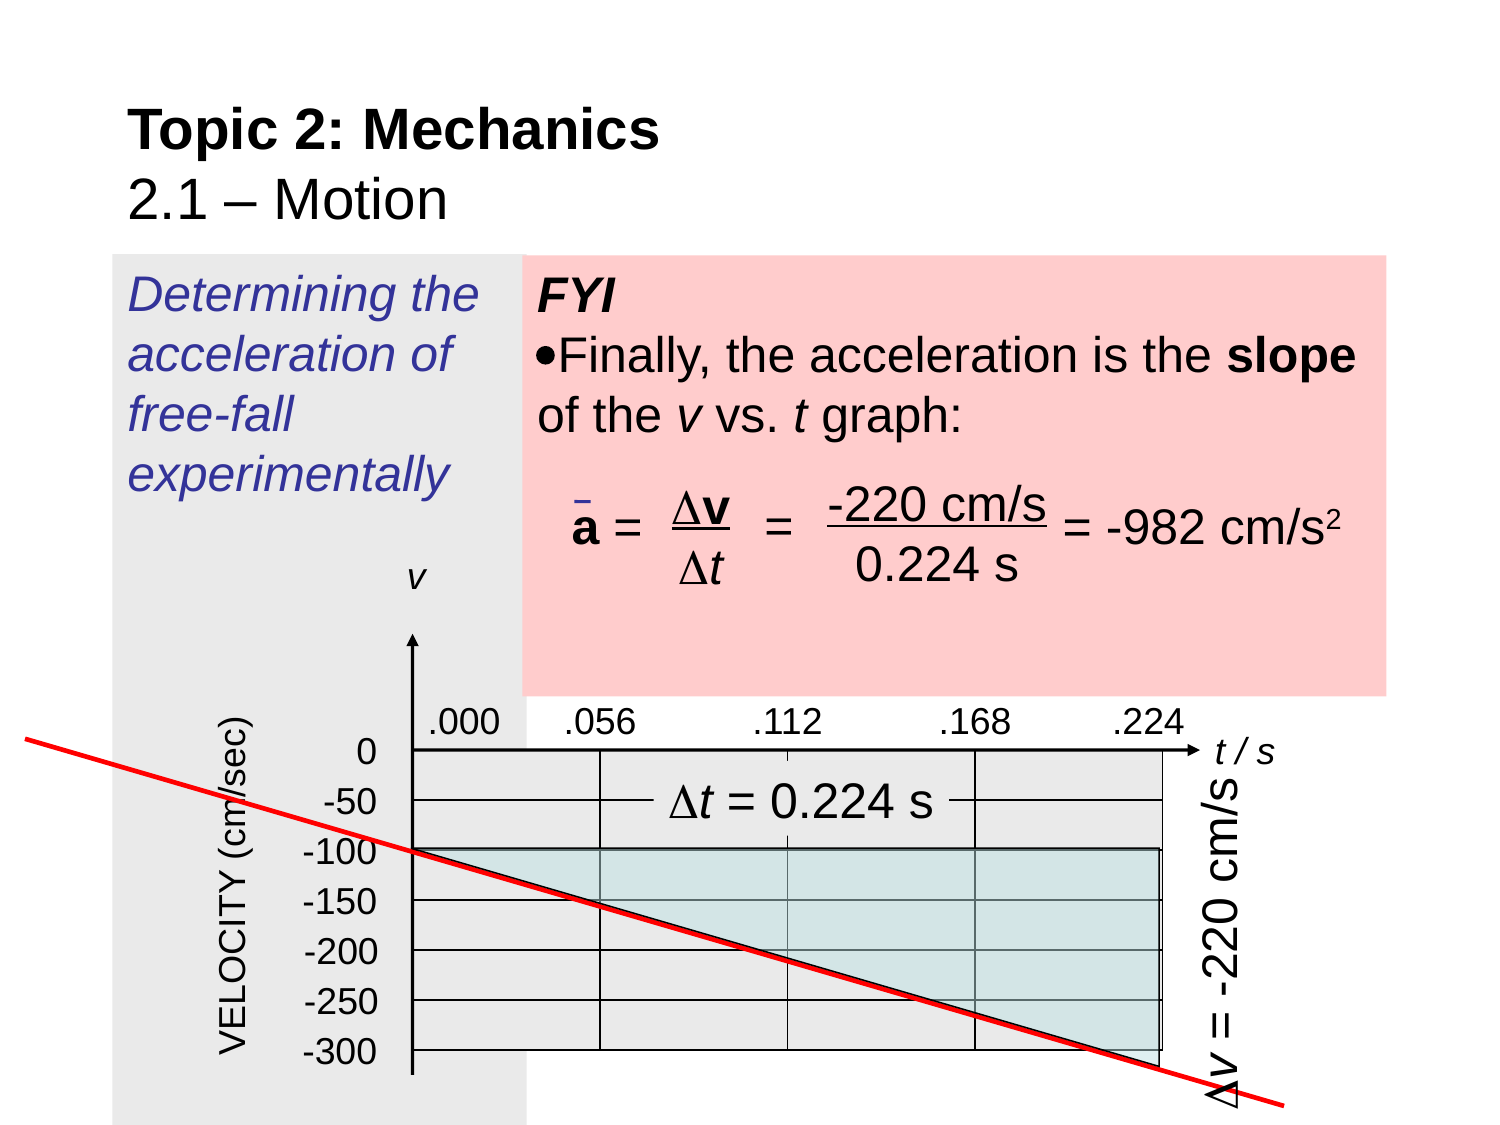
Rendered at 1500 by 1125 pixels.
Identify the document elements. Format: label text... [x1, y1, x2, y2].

text_box [600, 1000, 787, 1050]
text_box [600, 904, 756, 950]
text_box Determining the acceleration of free-fall experimentally [112, 254, 527, 1125]
text_box [975, 800, 1163, 850]
text_box [949, 789, 975, 800]
text_box [787, 1000, 975, 1050]
text_box [600, 789, 653, 800]
text_box [445, 848, 1160, 1067]
text_box v = -220 cm/s [1180, 789, 1256, 1125]
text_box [412, 637, 1291, 781]
text_box [600, 800, 787, 848]
text_box v t [652, 466, 750, 602]
text_box = -982 cm/s2 [1047, 487, 1363, 563]
text_box [600, 950, 787, 1000]
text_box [535, 486, 679, 562]
text_box [787, 800, 975, 848]
text_box [445, 950, 600, 1000]
text_box FYI Finally, the acceleration is the slope of the v vs. t graph: [522, 255, 1387, 697]
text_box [199, 544, 442, 1081]
text_box [445, 859, 585, 900]
text_box [445, 789, 600, 800]
text_box -220 cm/s 0.224 s [803, 464, 1071, 600]
text_box [975, 1014, 1099, 1050]
text_box [445, 1000, 600, 1050]
text_box = [745, 486, 803, 562]
text_box [787, 959, 927, 1000]
text_box [975, 789, 1163, 800]
text_box [445, 800, 600, 848]
title Topic 2: Mechanics 2.1 – Motion [112, 87, 1388, 235]
text_box t = 0.224 s [653, 789, 949, 836]
text_box [445, 900, 600, 950]
